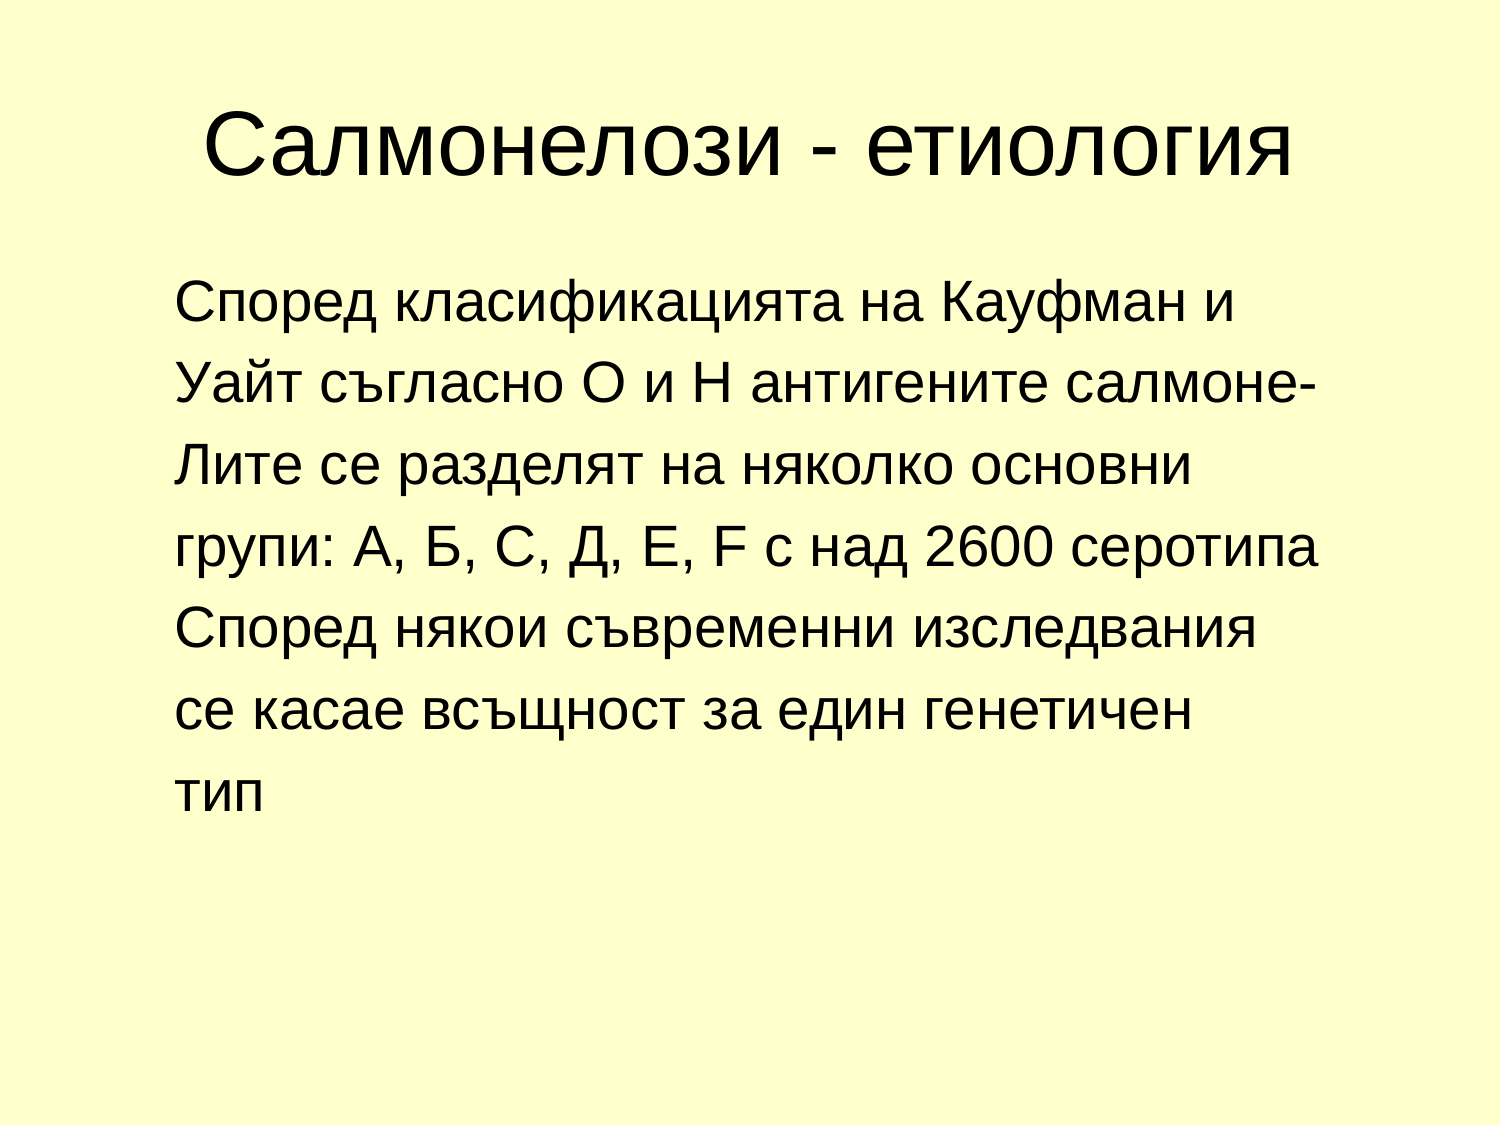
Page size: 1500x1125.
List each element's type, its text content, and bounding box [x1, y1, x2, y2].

title Салмонелози - етиология [75, 45, 1425, 233]
list Според класификацията на Кауфман и Уайт съгласно О и Н антигените салмоне- Лите се разделят на няколко основни групи: А, Б, С, Д, Е, F с над 2600 серотипа Според някои съвременни изследвания се касае всъщност за един генетичен тип [159, 255, 1400, 1000]
